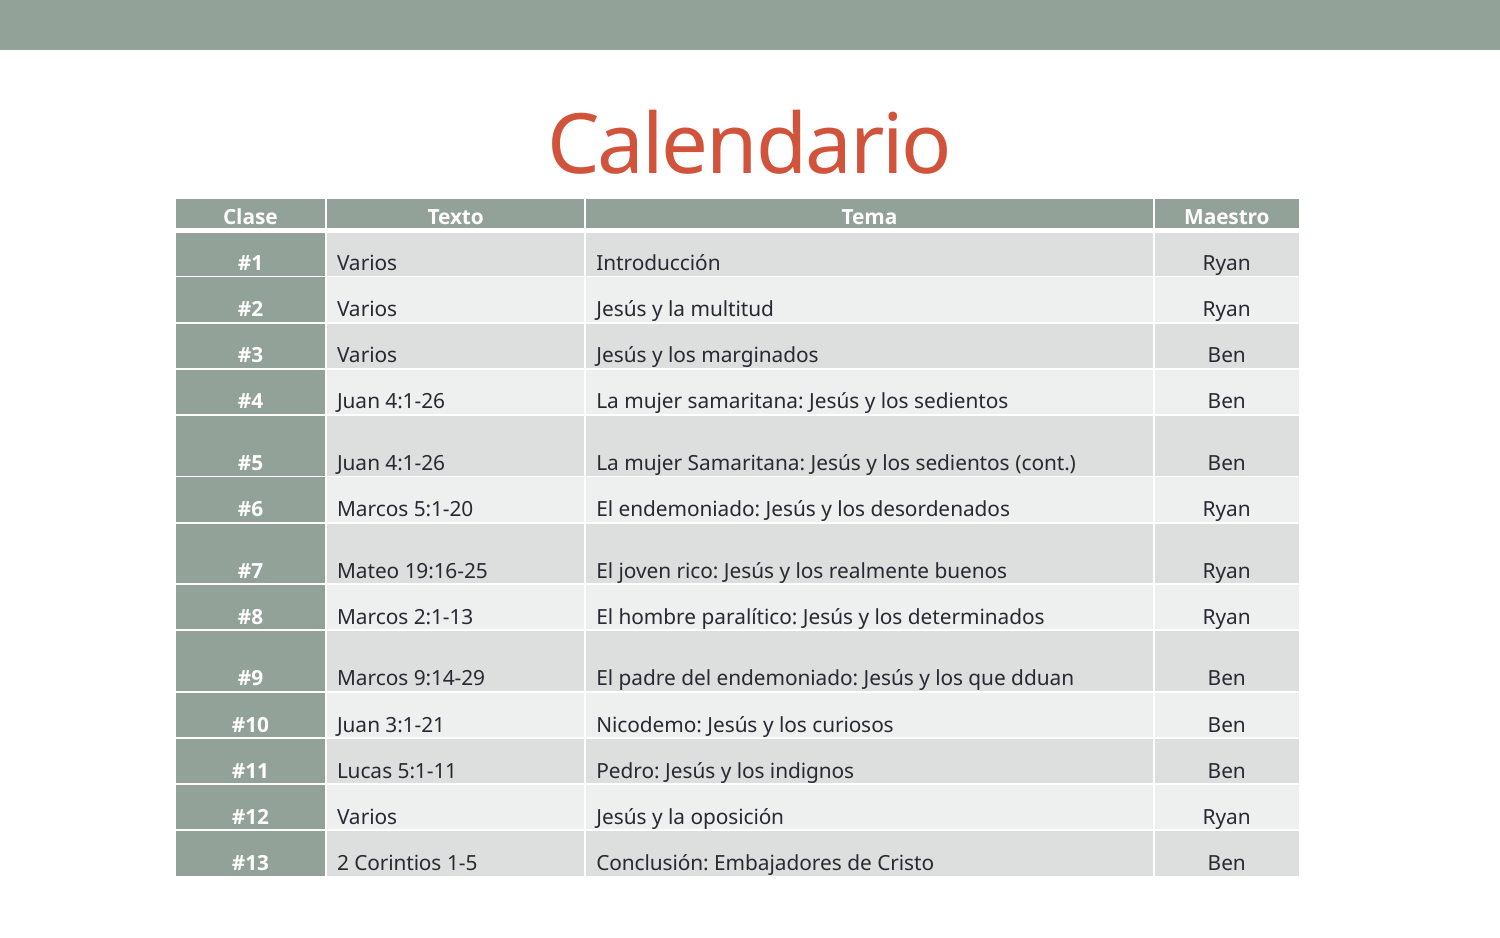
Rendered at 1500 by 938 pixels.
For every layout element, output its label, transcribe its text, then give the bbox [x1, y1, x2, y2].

table_cell Ryan [1155, 233, 1299, 276]
table_cell #10 [176, 693, 325, 737]
table_cell Varios [327, 233, 584, 276]
table_header Texto [327, 199, 584, 228]
table_cell Pedro: Jesús y los indignos [586, 739, 1153, 783]
table_cell Ryan [1155, 524, 1299, 583]
table_header Tema [586, 199, 1153, 228]
table_cell #6 [176, 477, 325, 522]
table_cell #8 [176, 585, 325, 629]
table_cell El endemoniado: Jesús y los desordenados [586, 477, 1153, 522]
table_header Maestro [1155, 199, 1299, 228]
table_cell Varios [327, 324, 584, 368]
table_cell #7 [176, 524, 325, 583]
table_cell Ben [1155, 739, 1299, 783]
table_cell #9 [176, 631, 325, 691]
table_cell #11 [176, 739, 325, 783]
table_cell #12 [176, 785, 325, 829]
table_cell Juan 3:1-21 [327, 693, 584, 737]
table_cell Ben [1155, 370, 1299, 414]
table_cell Ryan [1155, 477, 1299, 522]
table_cell Jesús y la oposición [586, 785, 1153, 829]
table_cell La mujer samaritana: Jesús y los sedientos [586, 370, 1153, 414]
table_cell #4 [176, 370, 325, 414]
table_cell Marcos 2:1-13 [327, 585, 584, 629]
table_header Clase [176, 199, 325, 228]
table_cell Mateo 19:16-25 [327, 524, 584, 583]
table_cell Lucas 5:1-11 [327, 739, 584, 783]
table_cell El hombre paralítico: Jesús y los determinados [586, 585, 1153, 629]
table_cell La mujer Samaritana: Jesús y los sedientos (cont.) [586, 416, 1153, 476]
table_cell #1 [176, 233, 325, 276]
table_cell Ben [1155, 693, 1299, 737]
table_cell Juan 4:1-26 [327, 370, 584, 414]
table_cell #5 [176, 416, 325, 476]
table_cell Ben [1155, 416, 1299, 476]
table_cell #3 [176, 324, 325, 368]
table_cell Ryan [1155, 585, 1299, 629]
table_cell Juan 4:1-26 [327, 416, 584, 476]
table_cell #2 [176, 277, 325, 322]
table_cell #13 [176, 831, 325, 876]
table_cell Jesús y la multitud [586, 277, 1153, 322]
table_cell Nicodemo: Jesús y los curiosos [586, 693, 1153, 737]
table_cell El padre del endemoniado: Jesús y los que dduan [586, 631, 1153, 691]
table_cell El joven rico: Jesús y los realmente buenos [586, 524, 1153, 583]
table_cell 2 Corintios 1-5 [327, 831, 584, 876]
table_cell Conclusión: Embajadores de Cristo [586, 831, 1153, 876]
table_cell Varios [327, 277, 584, 322]
title Calendario [75, 72, 1425, 209]
table_cell Ben [1155, 324, 1299, 368]
table_cell Varios [327, 785, 584, 829]
table_cell Marcos 9:14-29 [327, 631, 584, 691]
table_cell Jesús y los marginados [586, 324, 1153, 368]
table_cell Ben [1155, 831, 1299, 876]
table_cell Ryan [1155, 277, 1299, 322]
table_cell Ryan [1155, 785, 1299, 829]
table_cell Introducción [586, 233, 1153, 276]
table_cell Ben [1155, 631, 1299, 691]
table_cell Marcos 5:1-20 [327, 477, 584, 522]
